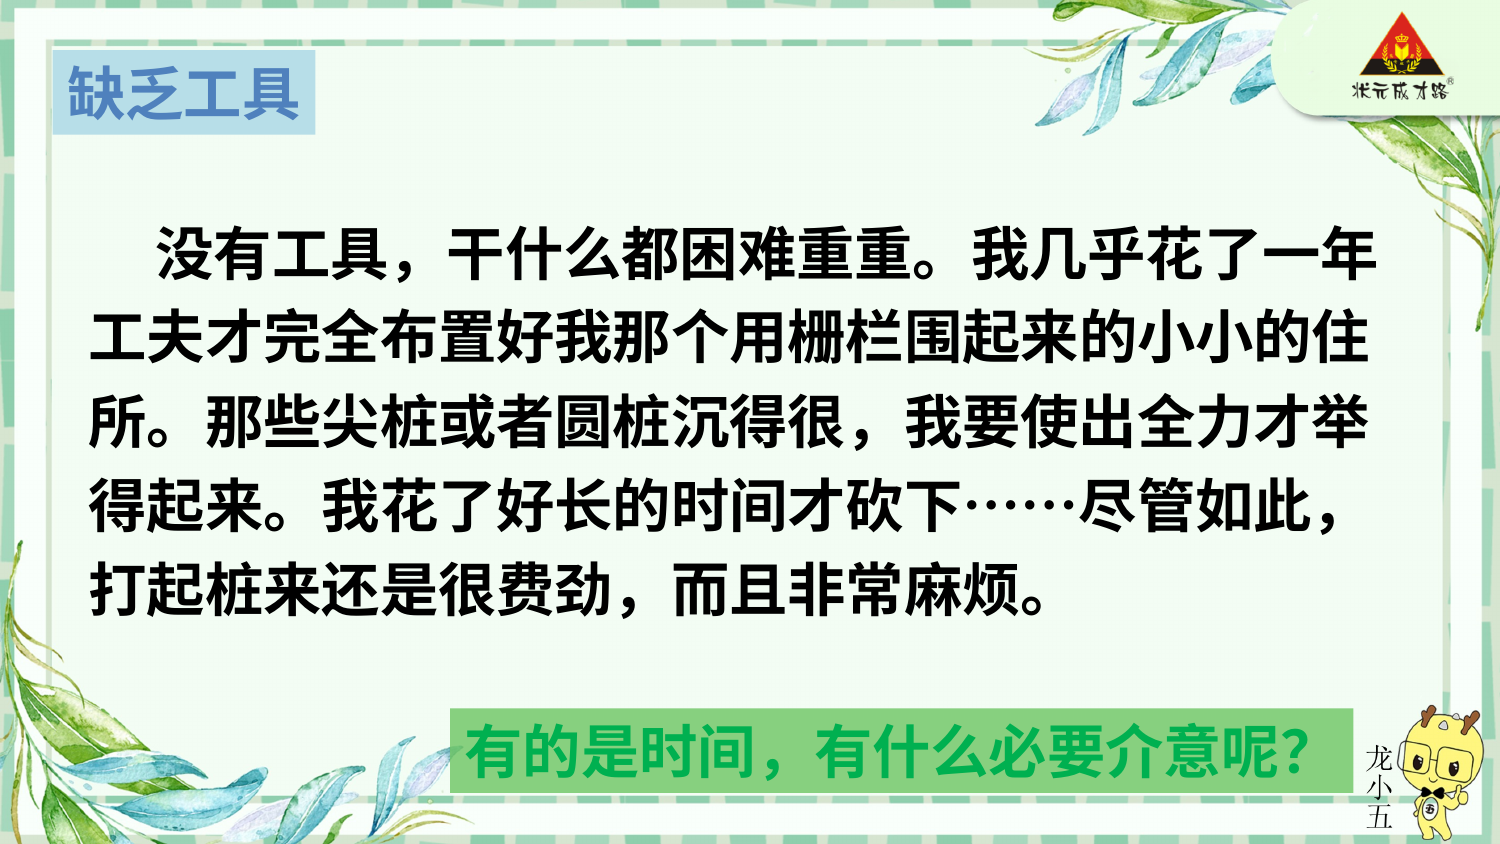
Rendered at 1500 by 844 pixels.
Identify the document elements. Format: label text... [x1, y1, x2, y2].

text_box 缺乏工具 [52, 50, 316, 135]
text_box 有的是时间，有什么必要介意呢？ [450, 708, 1354, 793]
text_box 没有工具，干什么都困难重重。我几乎花了一年工夫才完全布置好我那个用栅栏围起来的小小的住所。那些尖桩或者圆桩沉得很，我要使出全力才举得起来。我花了好长的时间才砍下……尽管如此，打起桩来还是很费劲，而且非常麻烦。 [73, 195, 1426, 630]
picture [0, 0, 1500, 844]
